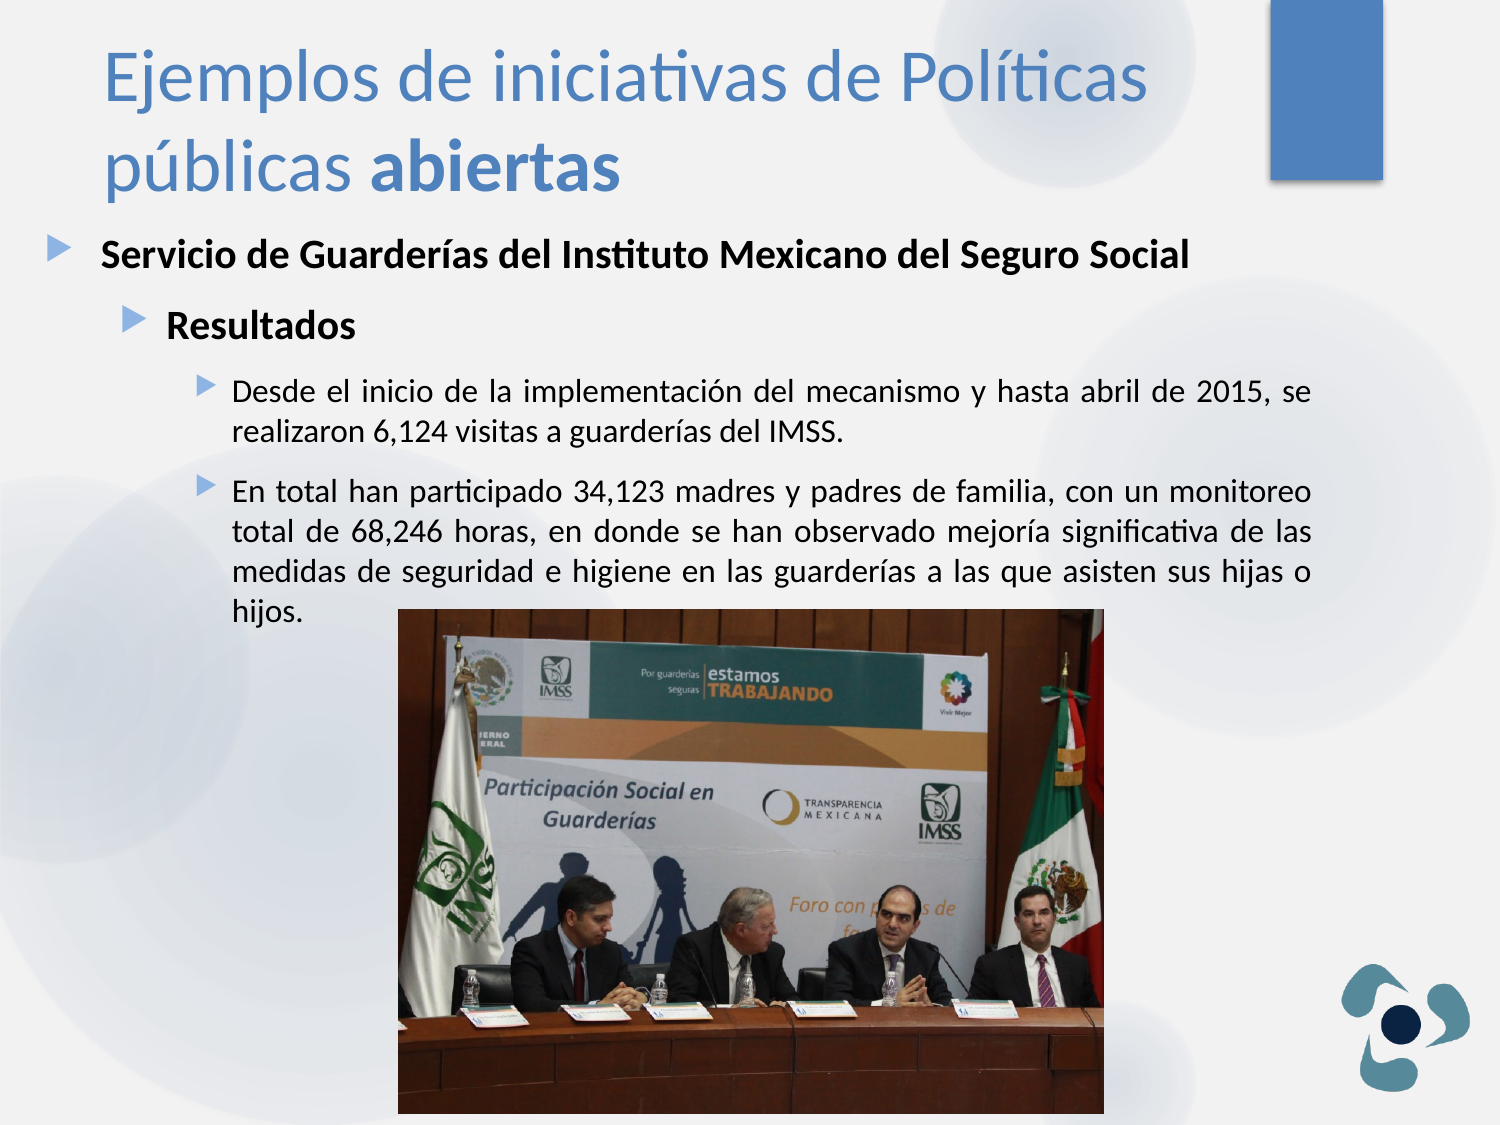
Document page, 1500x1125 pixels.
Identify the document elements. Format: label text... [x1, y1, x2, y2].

list Servicio de Guarderías del Instituto Mexicano del Seguro Social Resultados Desde el inicio de la implementación del mecanismo y hasta abril de 2015, se realizaron 6,124 visitas a guarderías del IMSS. En total han participado 34,123 madres y padres de familia, con un monitoreo total de 68,246 horas, en donde se han observado mejoría significativa de las medidas de seguridad e higiene en las guarderías a las que asisten sus hijas o hijos. [29, 219, 1329, 1093]
picture [398, 609, 1104, 1114]
title Ejemplos de iniciativas de Políticas públicas abiertas [88, 19, 1246, 219]
picture [1340, 962, 1471, 1093]
